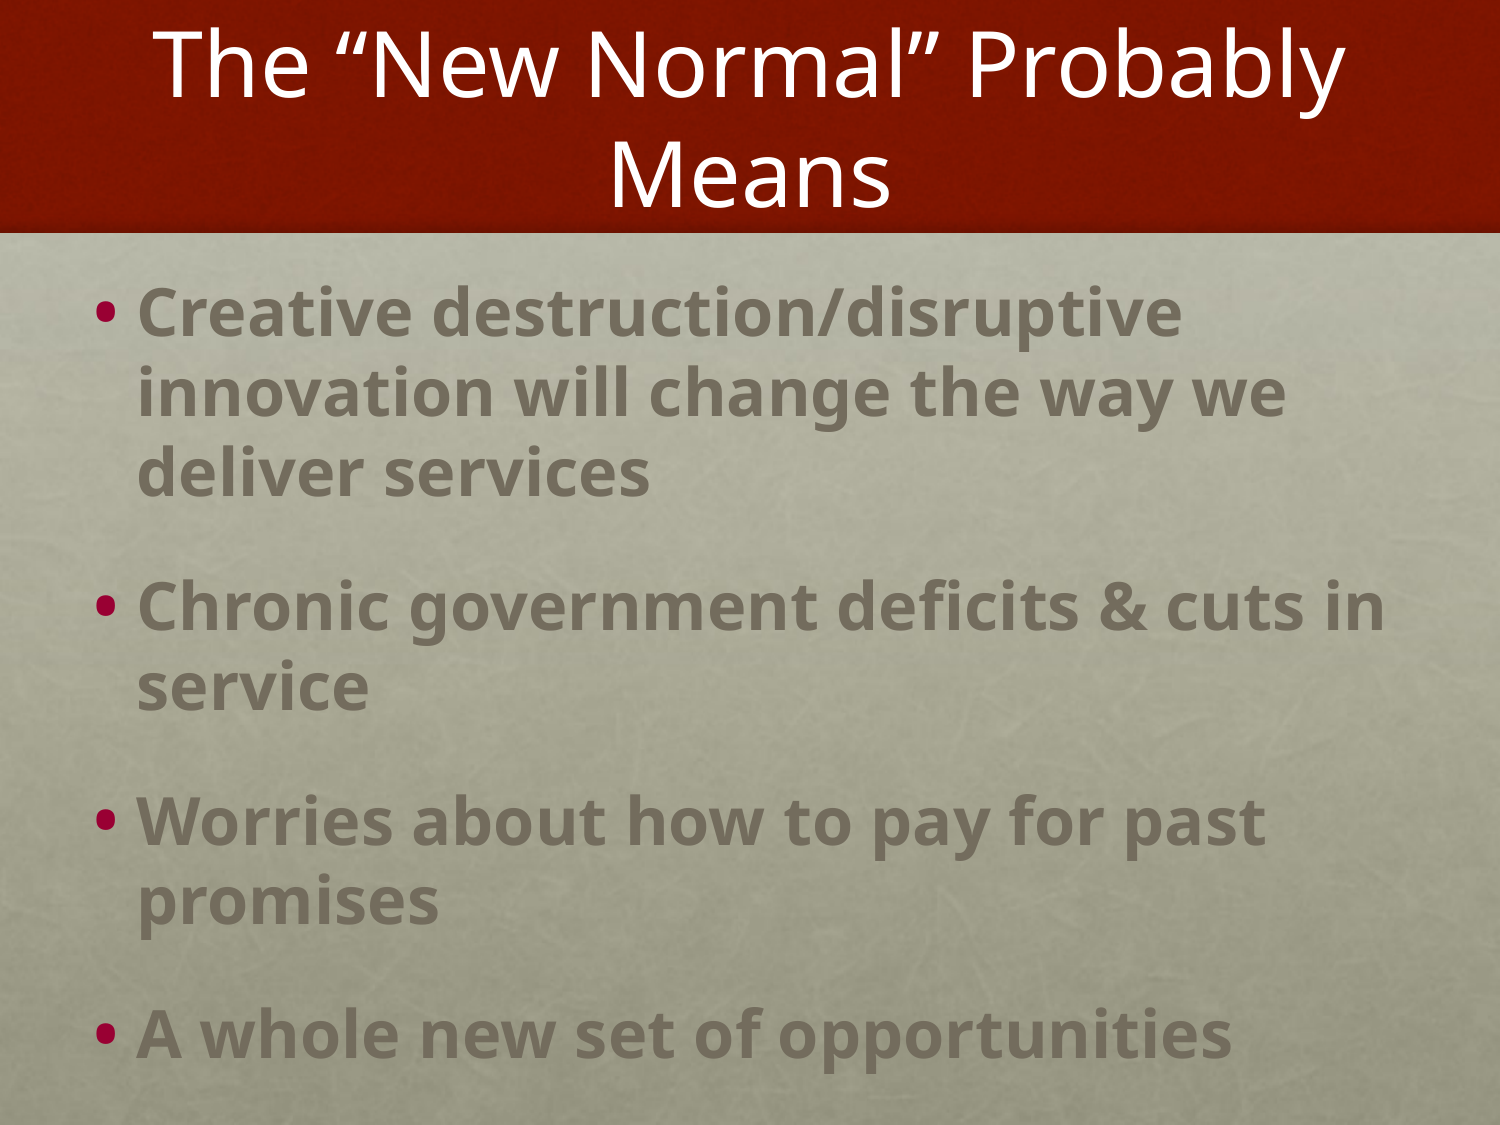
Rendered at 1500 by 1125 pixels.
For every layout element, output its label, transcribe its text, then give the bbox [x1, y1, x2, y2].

title The “New Normal” Probably Means [127, 10, 1372, 221]
list Creative destruction/disruptive innovation will change the way we deliver services Chronic government deficits & cuts in service Worries about how to pay for past promises A whole new set of opportunities [75, 262, 1463, 1005]
picture [0, 214, 1500, 1125]
